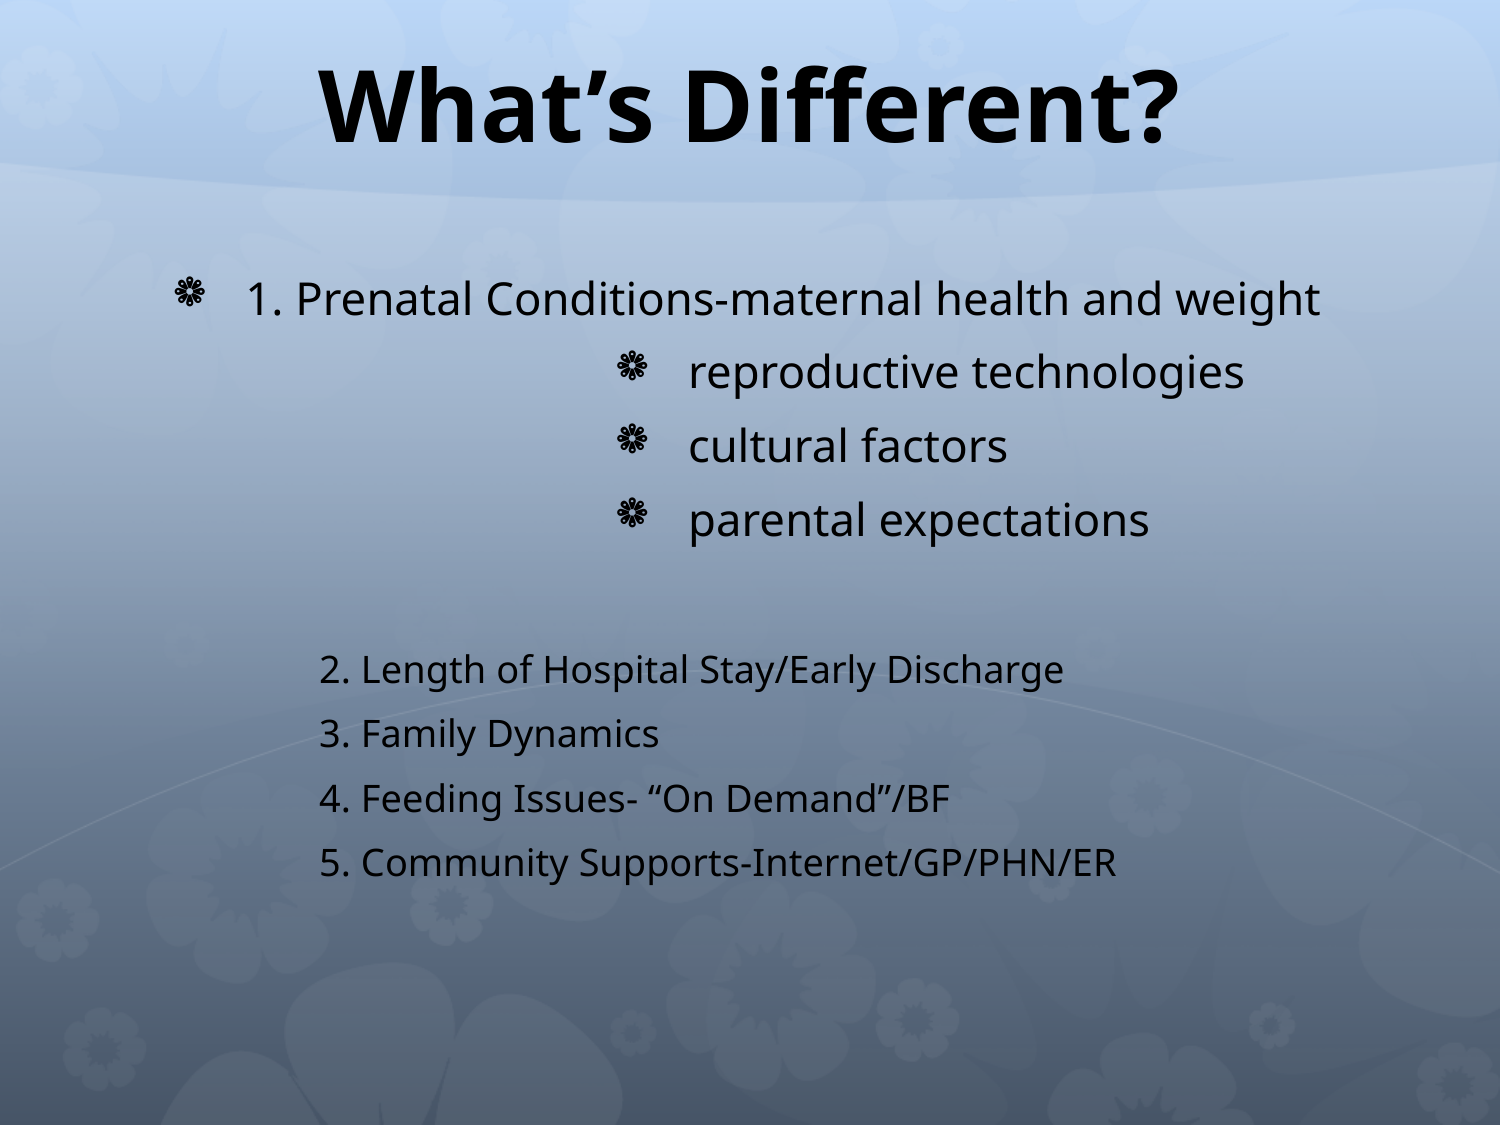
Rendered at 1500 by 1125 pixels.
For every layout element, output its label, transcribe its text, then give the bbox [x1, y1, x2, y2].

picture [0, 0, 1500, 1125]
title What’s Different? [127, 14, 1372, 203]
list 1. Prenatal Conditions-maternal health and weight reproductive technologies cultural factors parental expectations 2. Length of Hospital Stay/Early Discharge 3. Family Dynamics 4. Feeding Issues- “On Demand”/BF 5. Community Supports-Internet/GP/PHN/ER [156, 262, 1344, 967]
